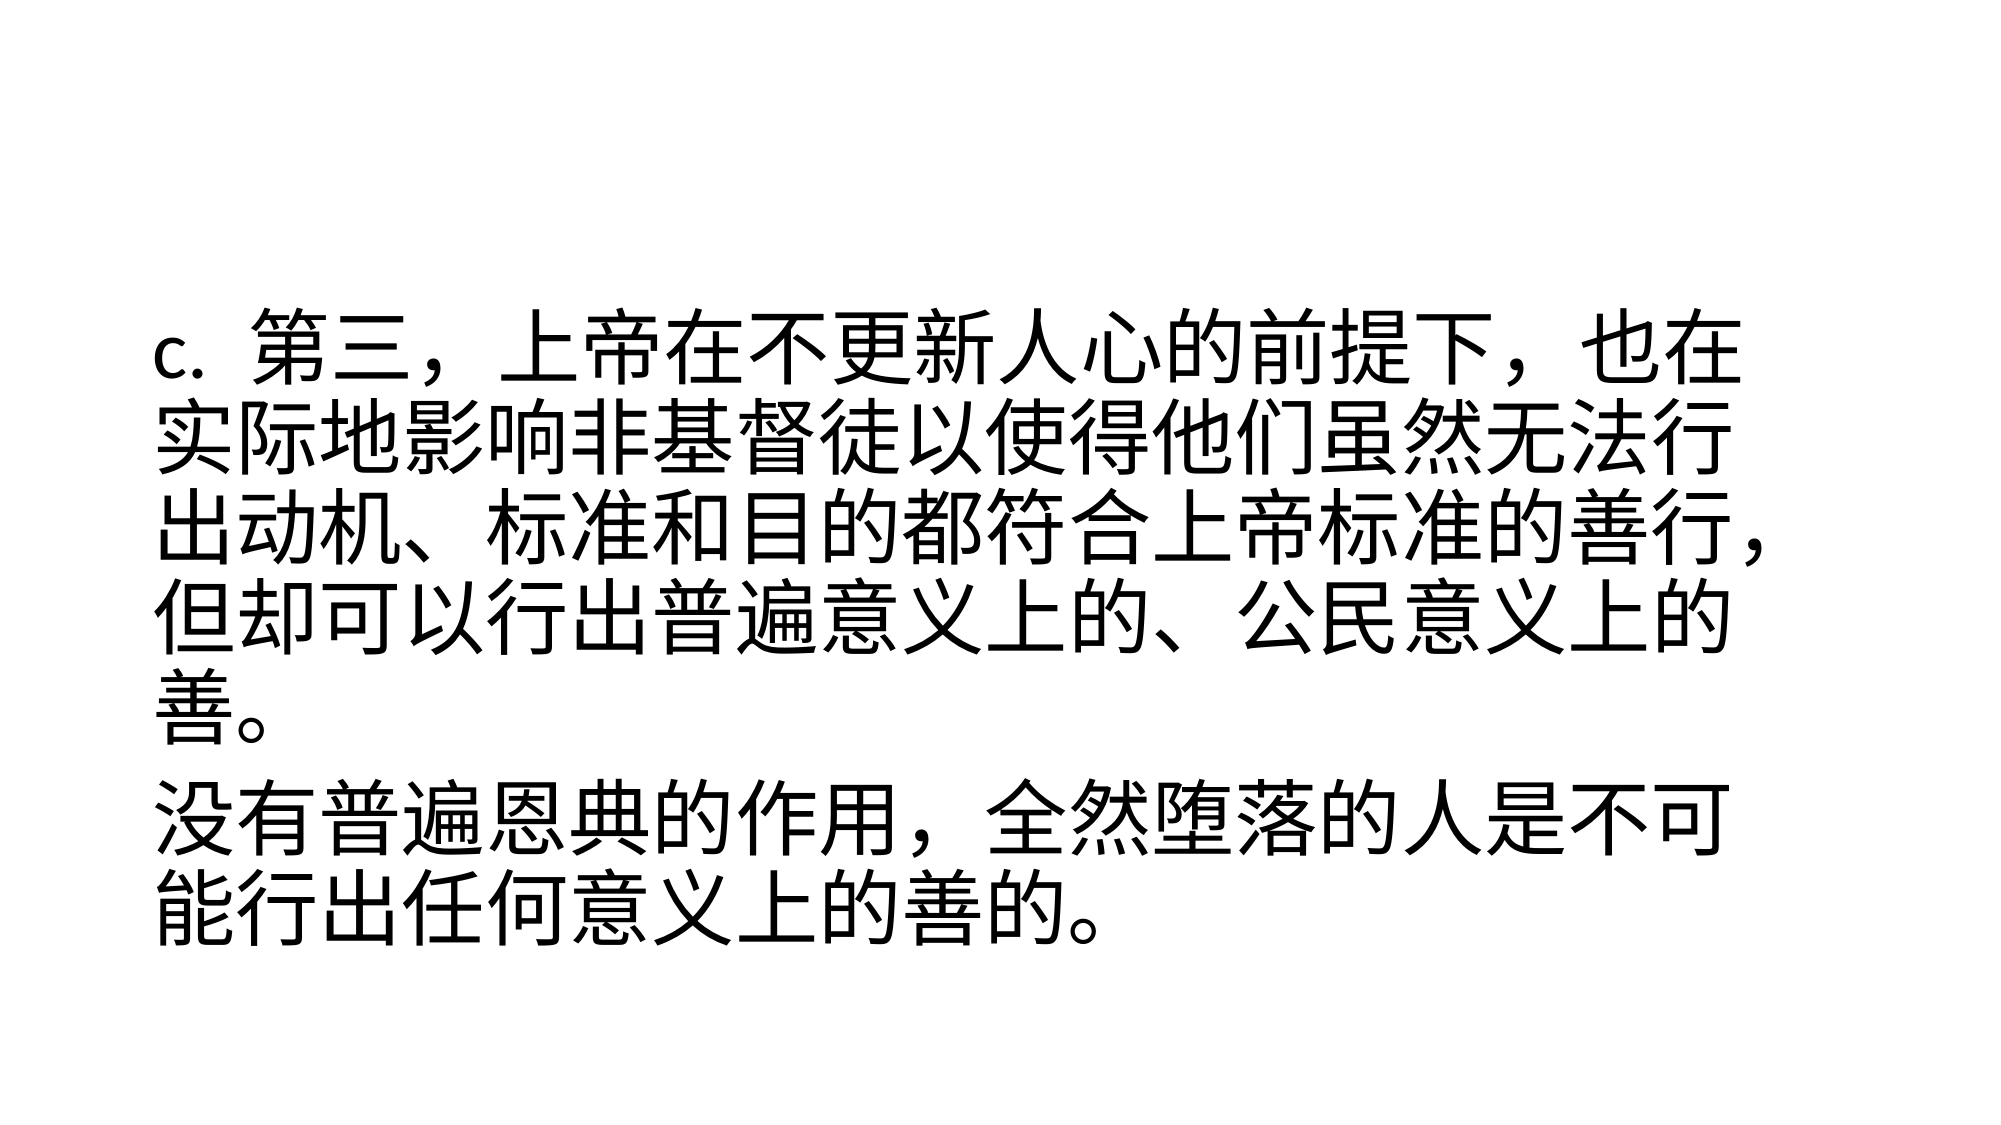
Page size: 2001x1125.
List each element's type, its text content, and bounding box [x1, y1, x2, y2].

list c. 第三，上帝在不更新人心的前提下，也在实际地影响非基督徒以使得他们虽然无法行出动机、标准和目的都符合上帝标准的善行，但却可以行出普遍意义上的、公民意义上的善。 没有普遍恩典的作用，全然堕落的人是不可能行出任何意义上的善的。 [137, 299, 1813, 1014]
